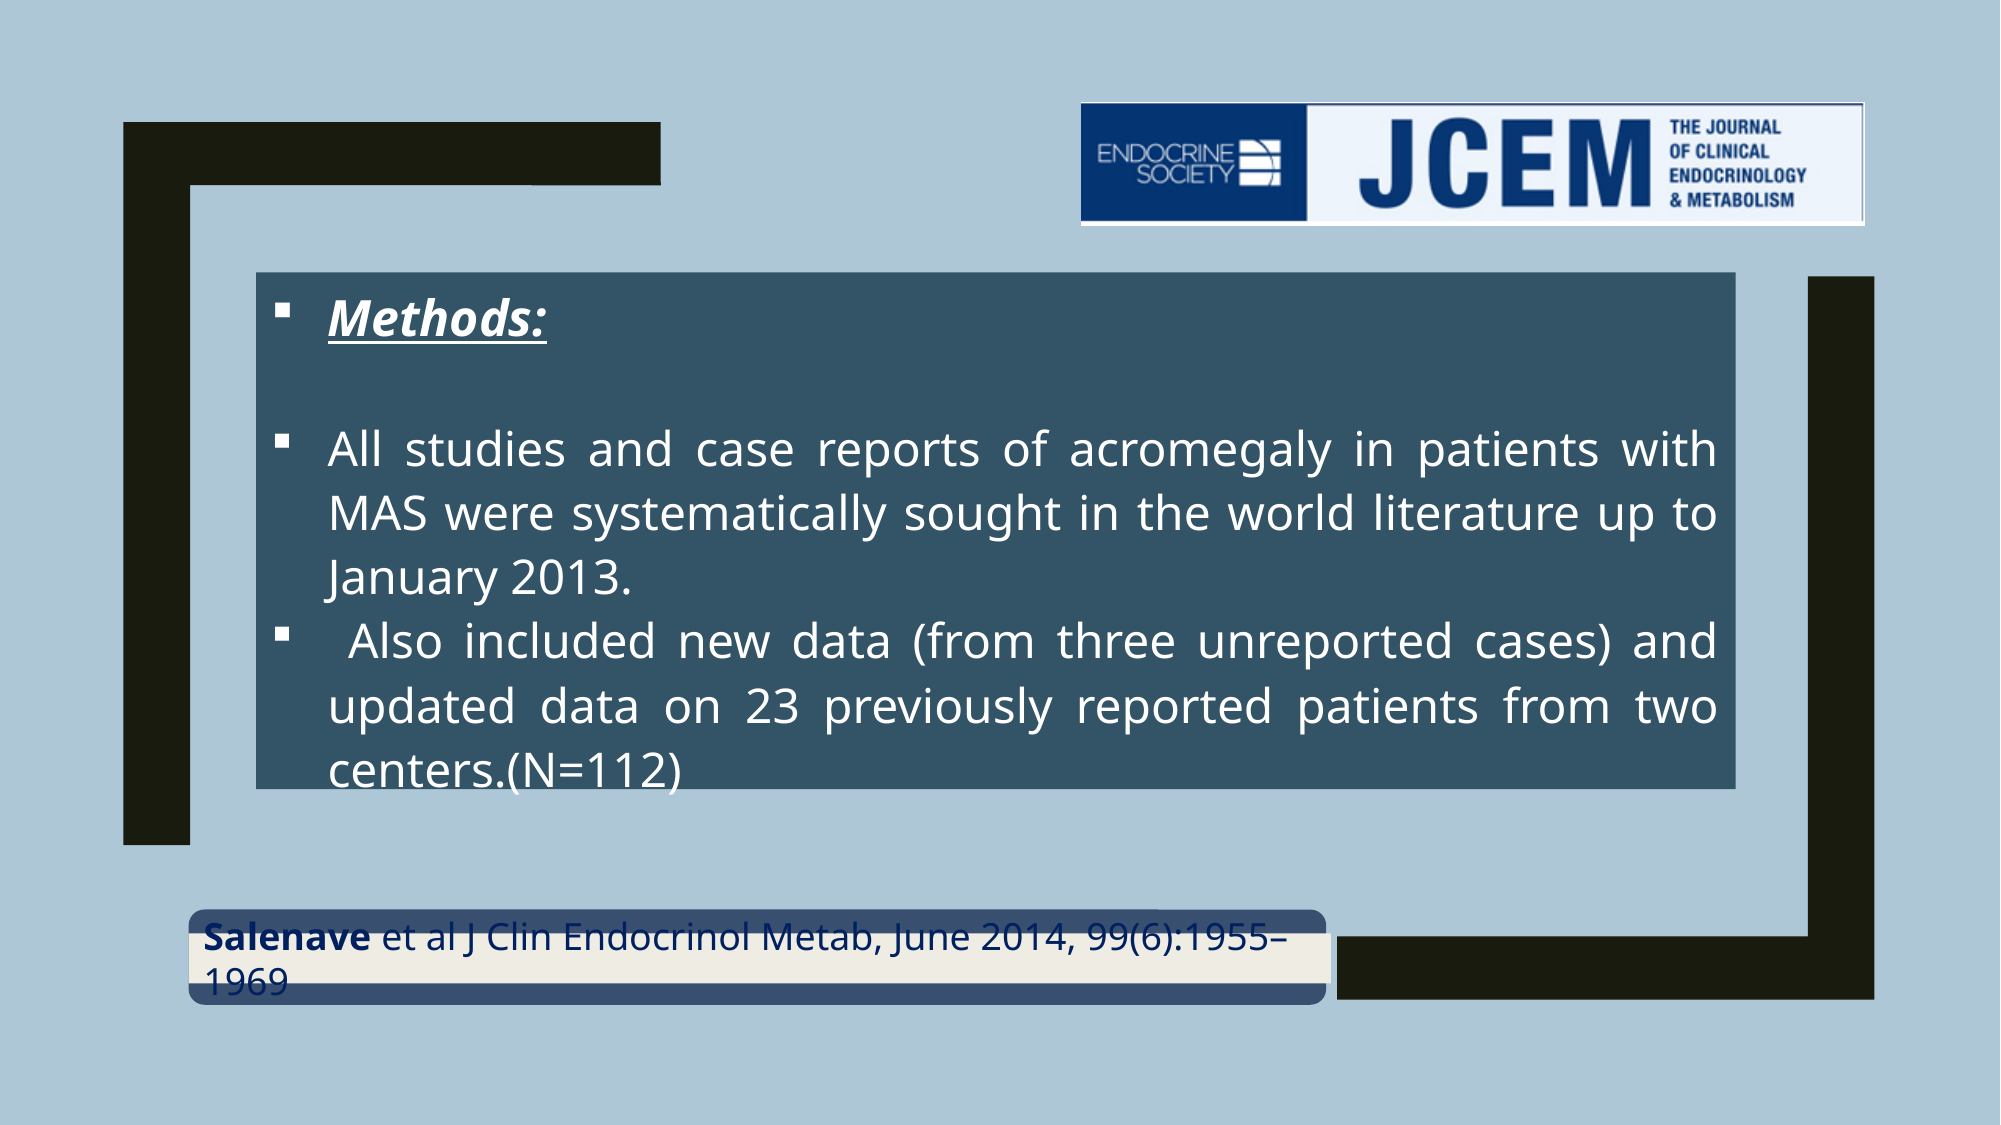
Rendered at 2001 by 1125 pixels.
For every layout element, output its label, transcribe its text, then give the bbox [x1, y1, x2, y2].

subtitle Methods: All studies and case reports of acromegaly in patients with MAS were systematically sought in the world literature up to January 2013. Also included new data (from three unreported cases) and updated data on 23 previously reported patients from two centers.(N=112) [256, 272, 1736, 790]
picture [1081, 102, 1865, 226]
text_box Salenave et al J Clin Endocrinol Metab, June 2014, 99(6):1955–1969 [186, 930, 1334, 986]
text_box [185, 906, 1330, 1008]
